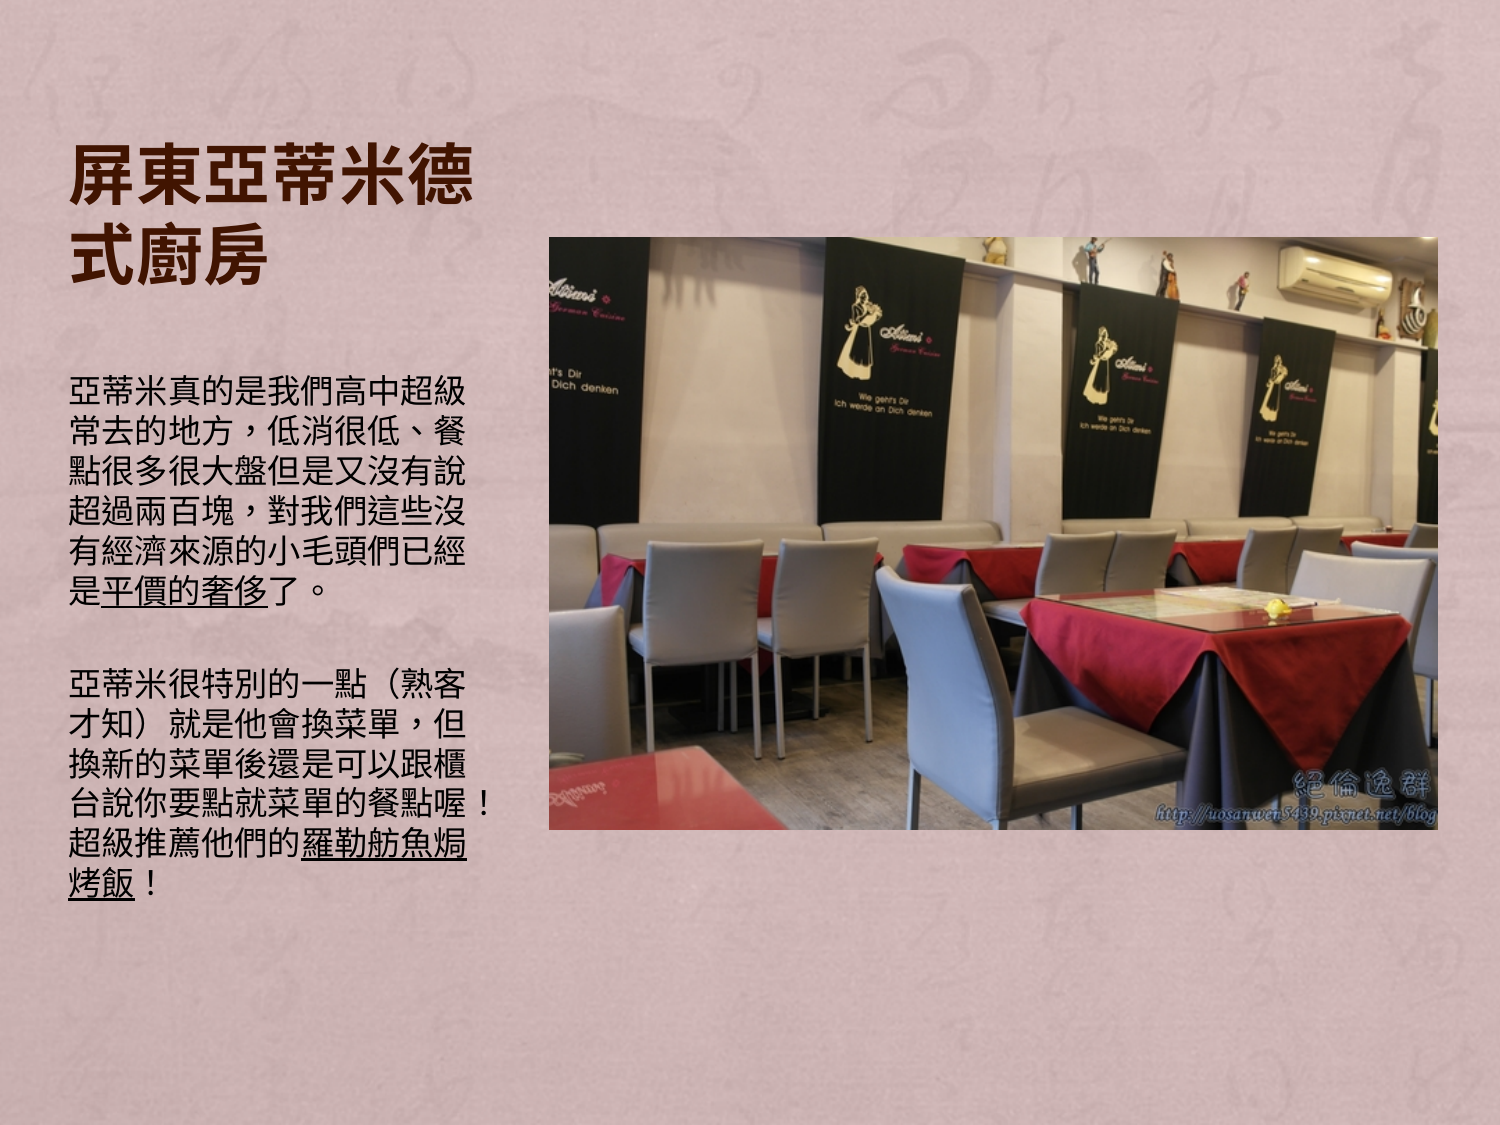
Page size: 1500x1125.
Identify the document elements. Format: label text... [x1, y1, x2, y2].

title 屏東亞蒂米德式廚房 [53, 62, 491, 363]
list 亞蒂米真的是我們高中超級常去的地方，低消很低、餐點很多很大盤但是又沒有說超過兩百塊，對我們這些沒有經濟來源的小毛頭們已經是平價的奢侈了。 亞蒂米很特別的一點（熟客才知）就是他會換菜單，但換新的菜單後還是可以跟櫃台說你要點就菜單的餐點喔！超級推薦他們的羅勒舫魚焗烤飯！ [53, 363, 491, 1006]
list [549, 237, 1438, 831]
